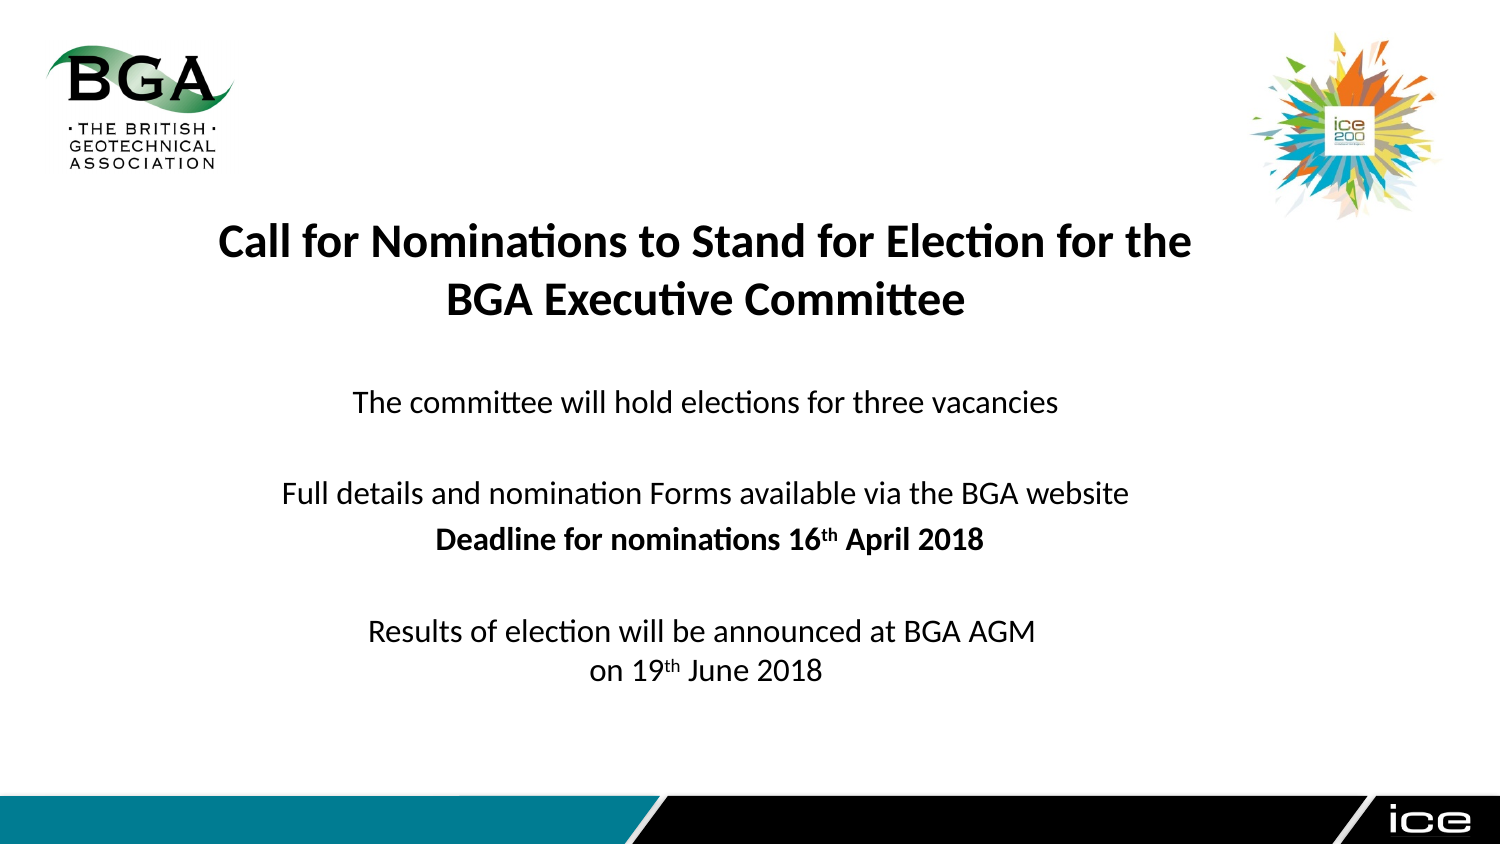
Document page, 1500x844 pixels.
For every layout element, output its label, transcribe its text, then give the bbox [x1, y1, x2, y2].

list Call for Nominations to Stand for Election for the BGA Executive Committee The committee will hold elections for three vacancies Full details and nomination Forms available via the BGA website Deadline for nominations 16th April 2018 Results of election will be announced at BGA AGM on 19th June 2018 [41, 142, 1237, 702]
picture [1390, 804, 1471, 837]
picture [1236, 20, 1476, 231]
picture [40, 40, 239, 175]
